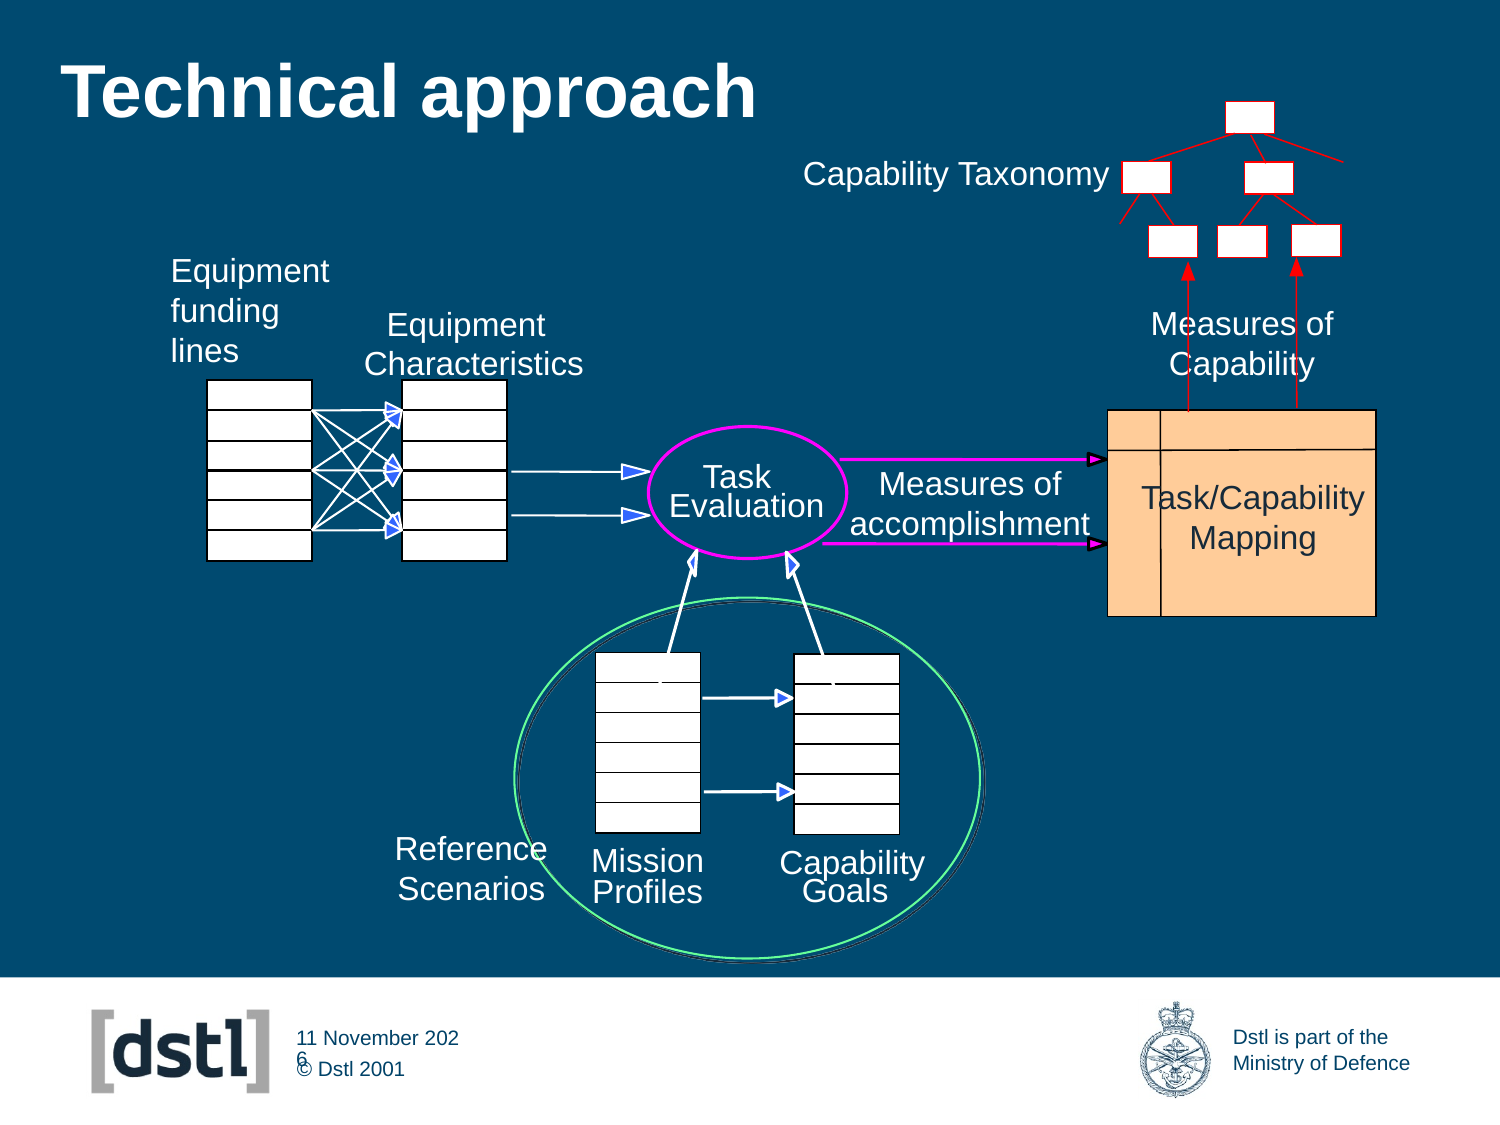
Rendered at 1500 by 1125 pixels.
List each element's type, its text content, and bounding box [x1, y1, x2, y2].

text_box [394, 597, 981, 959]
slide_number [296, 1024, 463, 1063]
picture [1138, 999, 1212, 1099]
title Technical approach [45, 35, 1500, 141]
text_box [800, 101, 1377, 617]
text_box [511, 426, 848, 705]
picture [86, 1003, 275, 1099]
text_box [170, 249, 585, 561]
